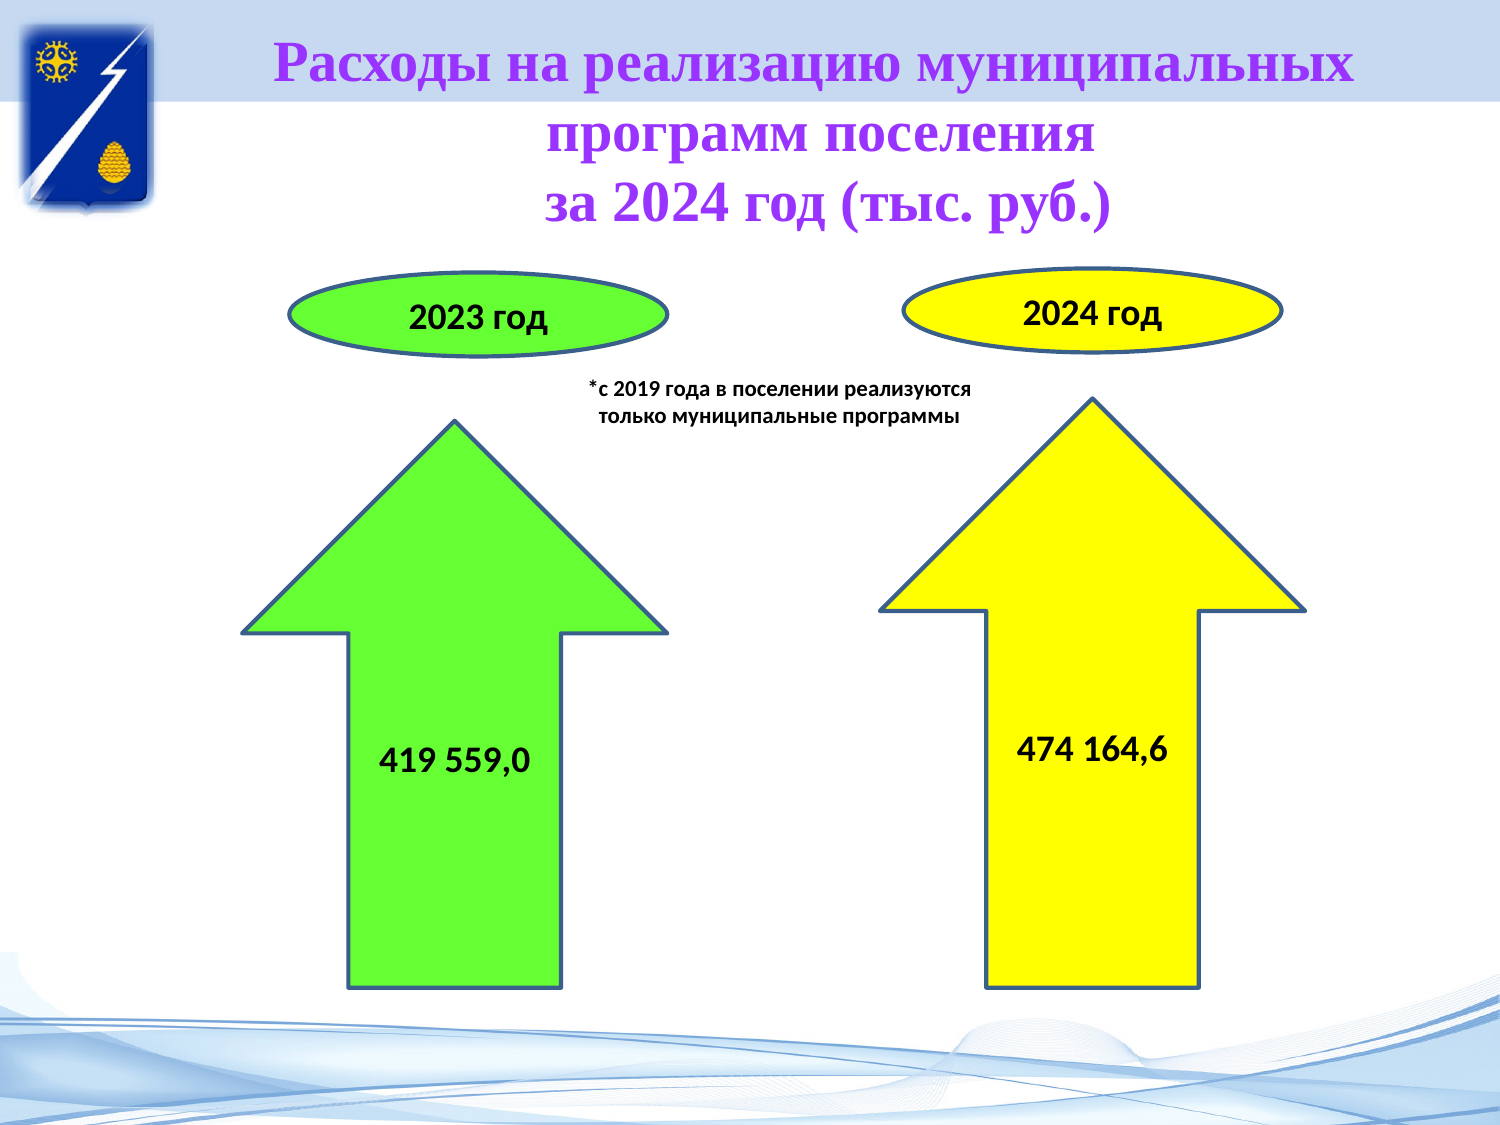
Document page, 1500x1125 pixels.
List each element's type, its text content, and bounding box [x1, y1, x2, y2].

picture [0, 952, 1500, 1125]
picture [17, 30, 160, 219]
text_box 419 559,0 [240, 436, 670, 990]
text_box 2023 год [287, 270, 670, 359]
text_box 2024 год [901, 266, 1284, 355]
text_box Расходы на реализацию муниципальных программ поселения за 2024 год (тыс. руб.) [171, 16, 1472, 241]
text_box 474 164,6 [877, 436, 1308, 990]
text_box *с 2019 года в поселении реализуются только муниципальные программы [407, 366, 1158, 436]
